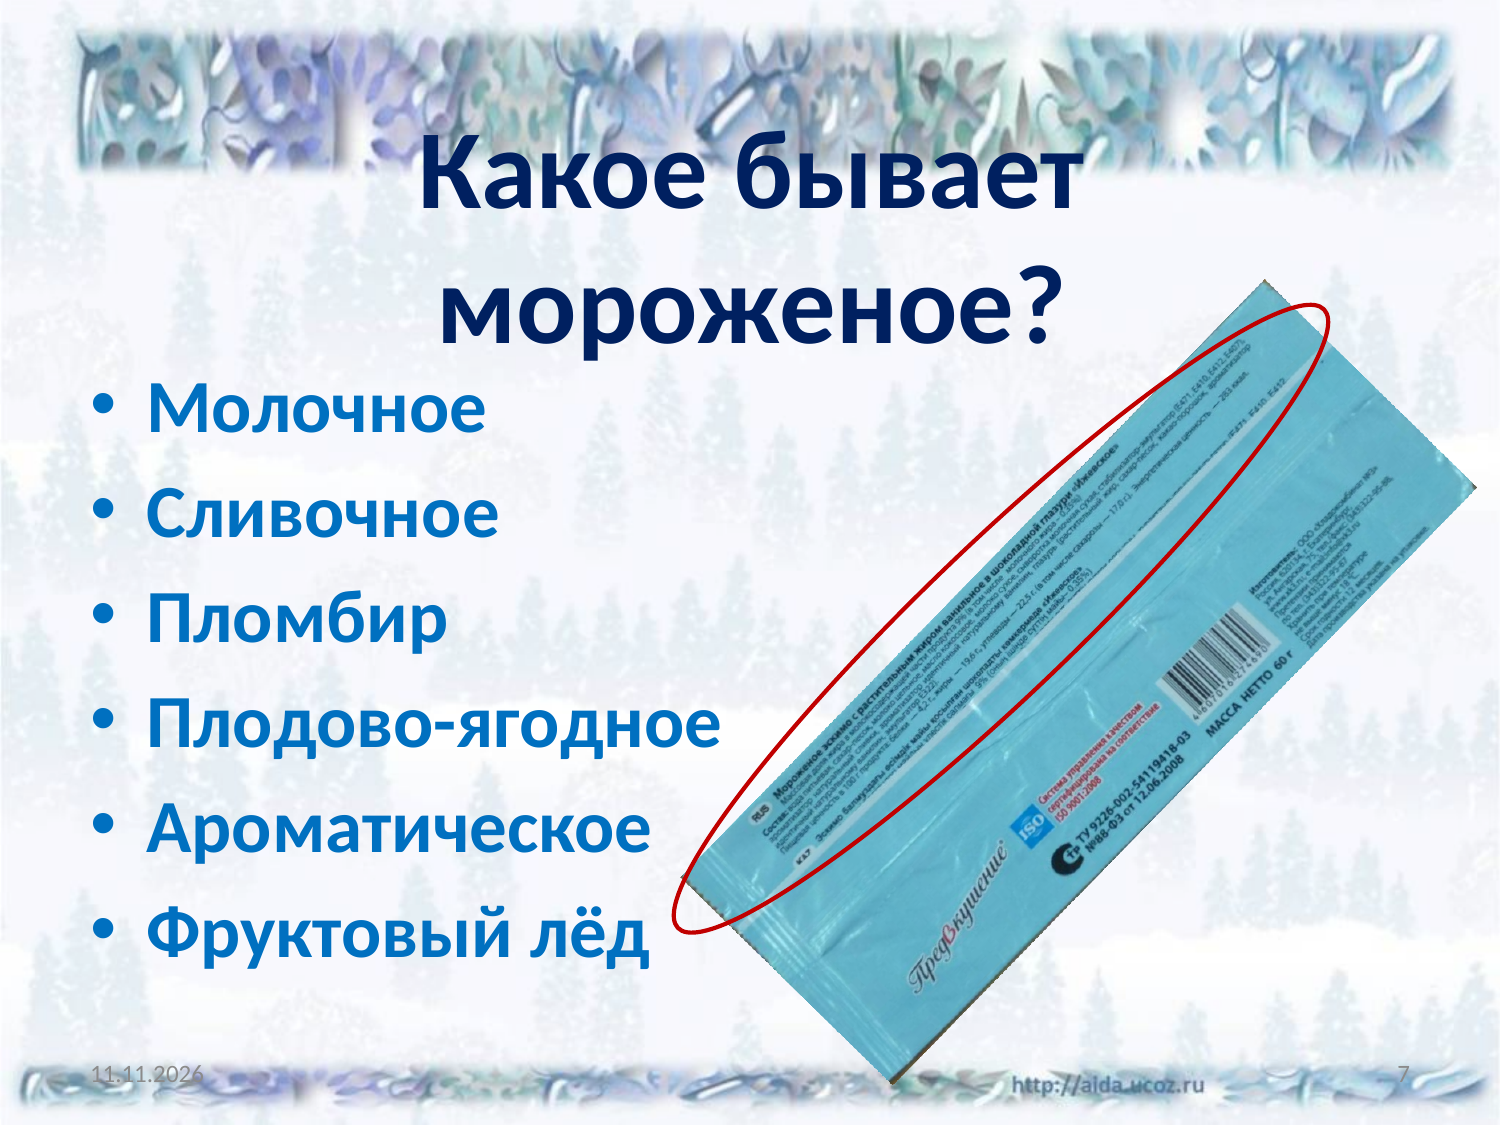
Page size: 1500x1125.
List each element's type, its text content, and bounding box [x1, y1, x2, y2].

slide_number 7 [1074, 1042, 1425, 1103]
text_box [981, 302, 1331, 531]
text_box [671, 839, 864, 935]
list Молочное Сливочное Пломбир Плодово-ягодное Ароматическое Фруктовый лёд [74, 349, 857, 1006]
picture [1179, 279, 1290, 368]
title Какое бывает мороженое? [76, 136, 1427, 325]
picture [659, 342, 1496, 1084]
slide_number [75, 1042, 425, 1103]
